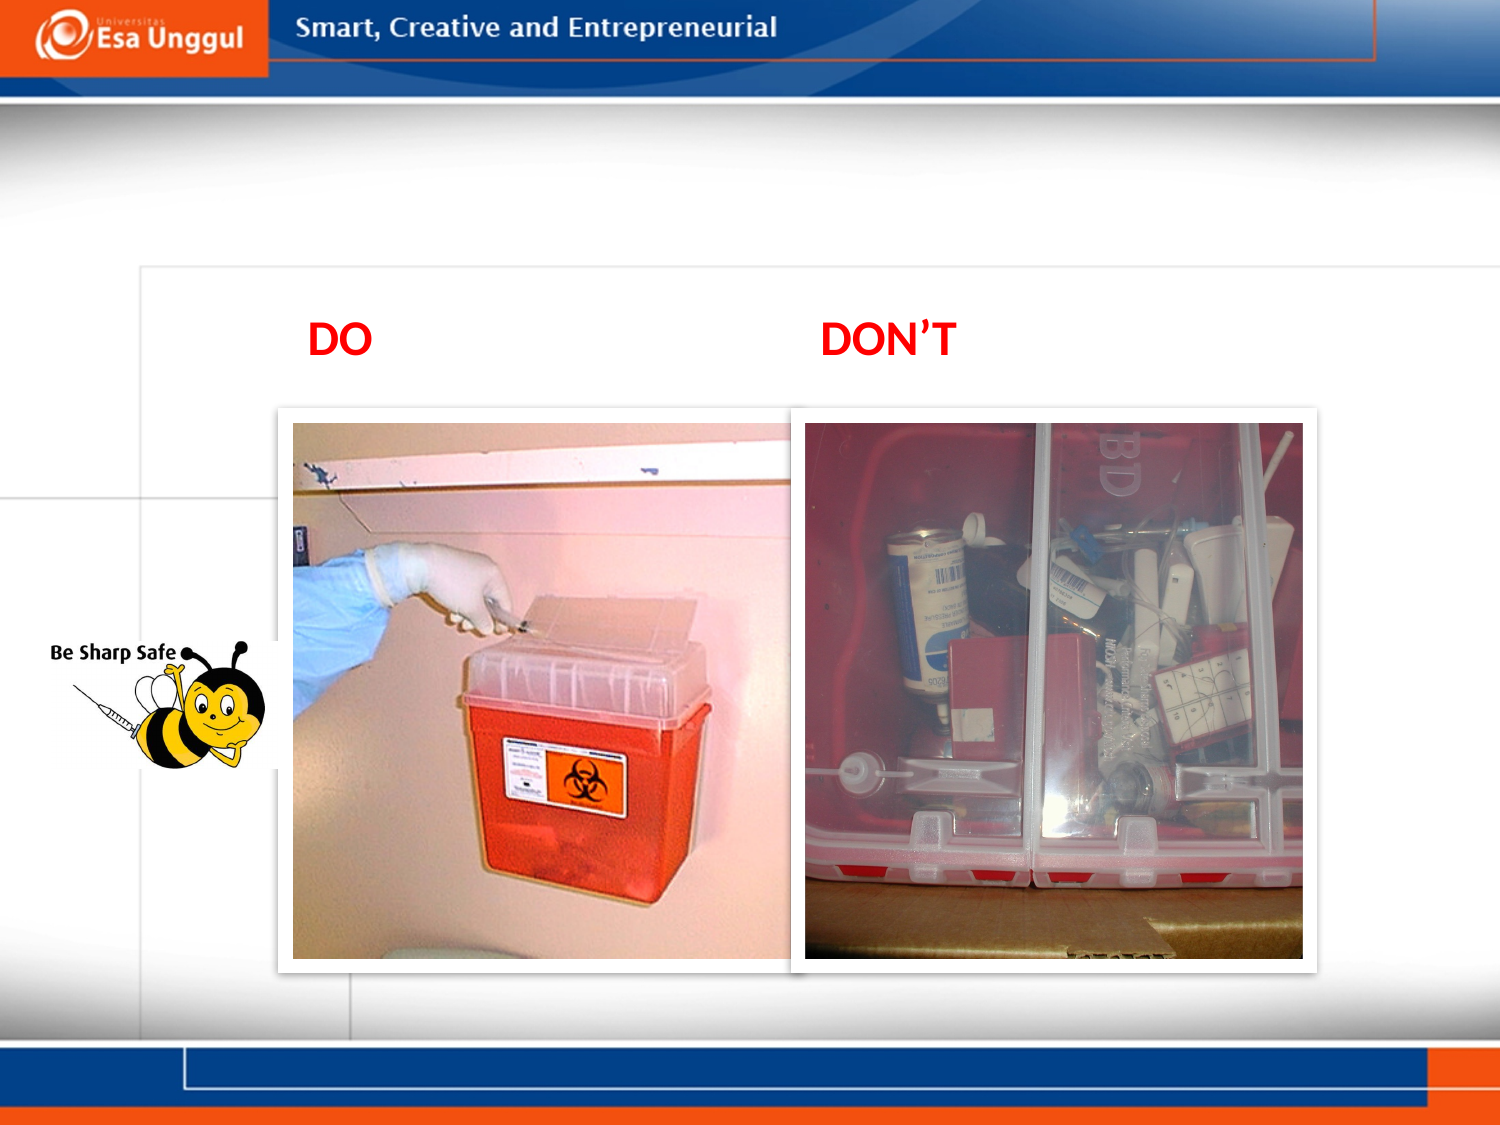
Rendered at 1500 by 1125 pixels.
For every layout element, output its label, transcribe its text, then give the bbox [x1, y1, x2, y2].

picture [0, 0, 1500, 1125]
list DO [292, 294, 791, 374]
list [292, 422, 792, 959]
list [805, 422, 1303, 959]
list DON’T [805, 294, 1303, 374]
